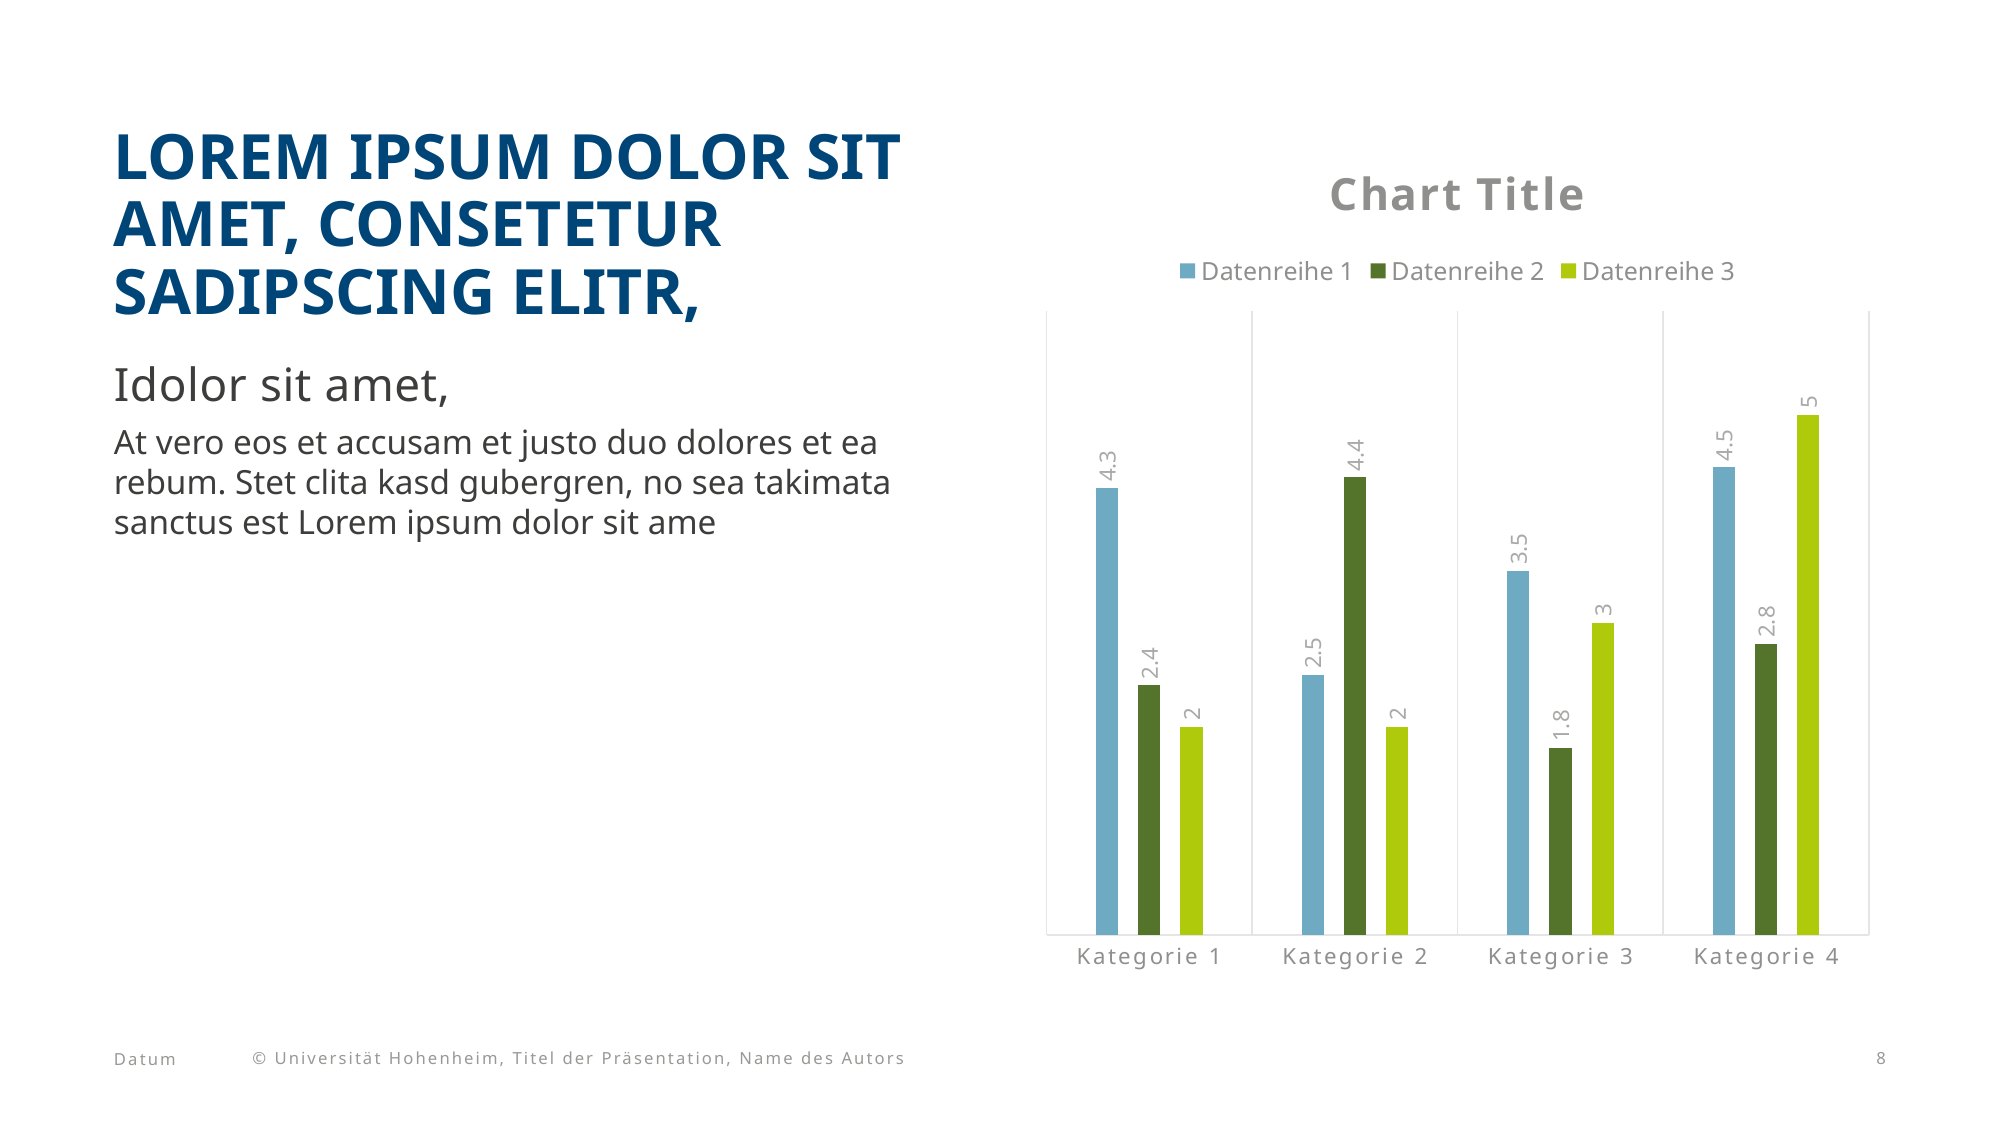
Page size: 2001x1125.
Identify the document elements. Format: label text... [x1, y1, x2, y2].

title Lorem ipsum dolor sit amet, consetetur sadipscing elitr, [114, 125, 971, 297]
chart [1029, 125, 1886, 988]
list Idolor sit amet, At vero eos et accusam et justo duo dolores et ea rebum. Stet clita kasd gubergren, no sea takimata sanctus est Lorem ipsum dolor sit ame [114, 355, 971, 988]
text_box 8 [1747, 1048, 1886, 1072]
